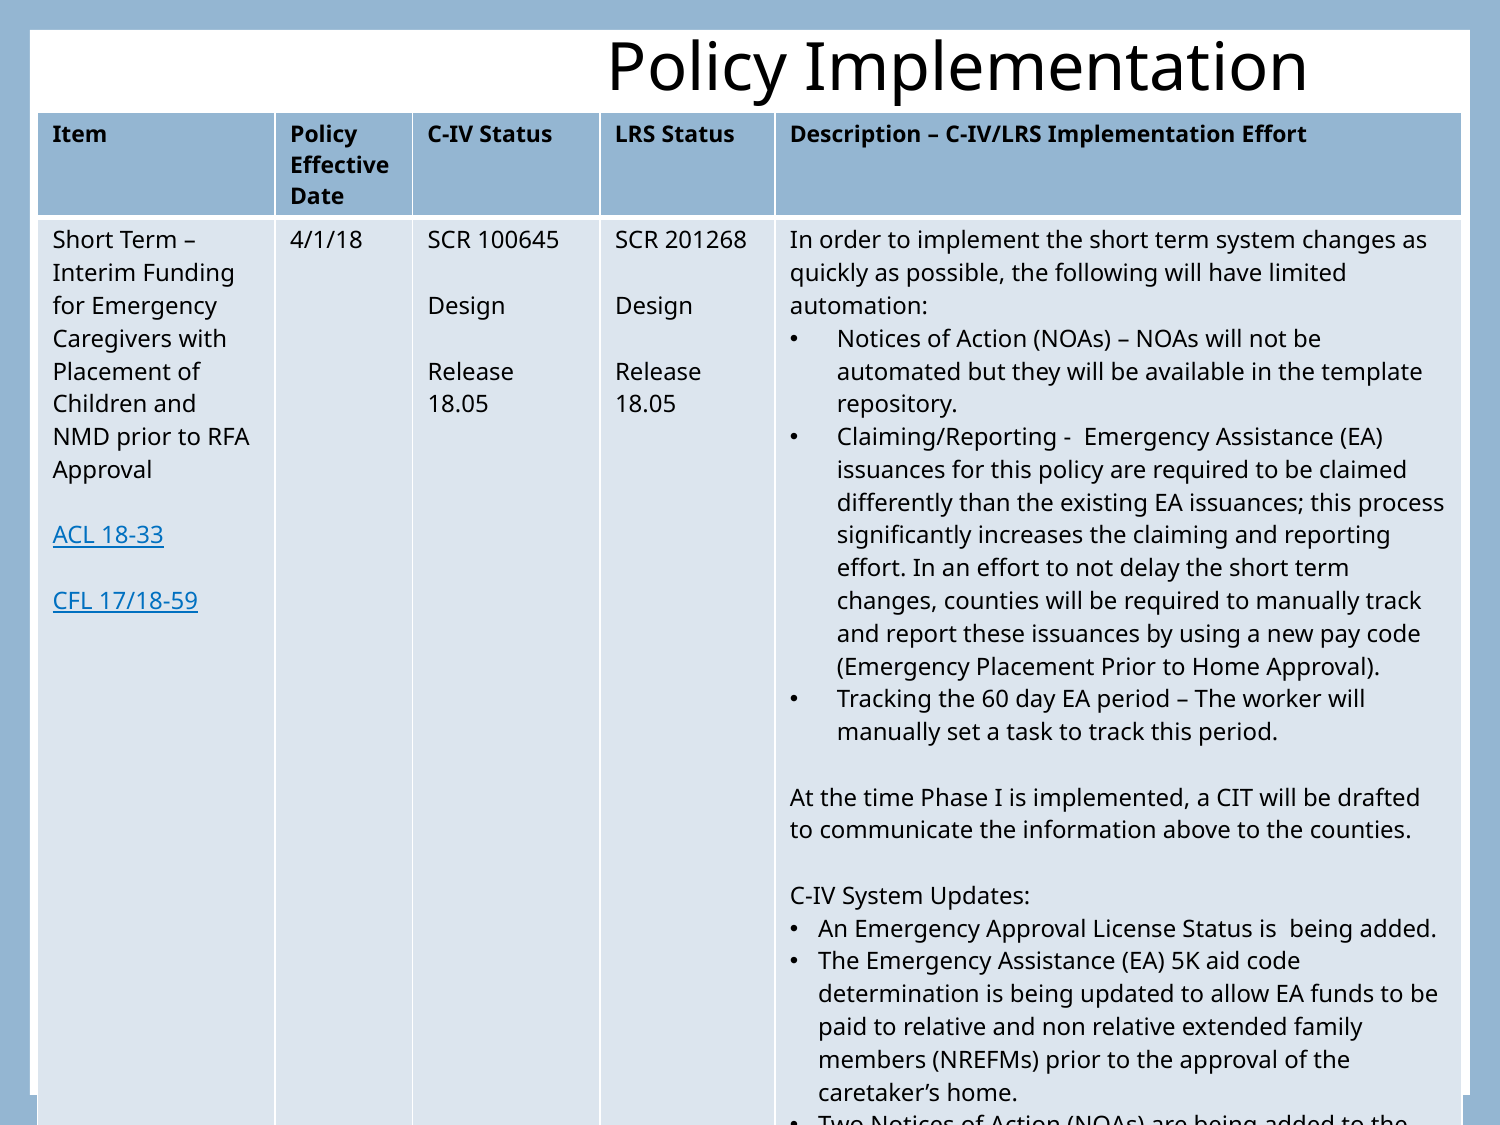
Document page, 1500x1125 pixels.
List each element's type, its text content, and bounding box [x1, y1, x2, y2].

table_cell 4/1/18 [276, 220, 412, 1125]
table_cell SCR 100645 Design Release 18.05 [413, 220, 599, 1125]
table_cell In order to implement the short term system changes as quickly as possible, the following will have limited automation: Notices of Action (NOAs) – NOAs will not be automated but they will be available in the template repository. Claiming/Reporting - Emergency Assistance (EA) issuances for this policy are required to be claimed differently than the existing EA issuances; this process significantly increases the claiming and reporting effort. In an effort to not delay the short term changes, counties will be required to manually track and report these issuances by using a new pay code (Emergency Placement Prior to Home Approval). Tracking the 60 day EA period – The worker will manually set a task to track this period. At the time Phase I is implemented, a CIT will be drafted to communicate the information above to the counties. C-IV System Updates: An Emergency Approval License Status is being added. The Emergency Assistance (EA) 5K aid code determination is being updated to allow EA funds to be paid to relative and non relative extended family members (NREFMs) prior to the approval of the caretaker’s home. Two Notices of Action (NOAs) are being added to the template repository. An Emergency Placement Prior to Home Approval pay code is being added. This pay code applies to FC and ARC. -Continued on next slide- [776, 220, 1461, 1125]
table_header C-IV Status [413, 113, 599, 215]
table_cell Short Term – Interim Funding for Emergency Caregivers with Placement of Children and NMD prior to RFA Approval ACL 18-33 CFL 17/18-59 [38, 220, 274, 1125]
title Policy Implementation [75, 24, 1326, 112]
table_cell SCR 201268 Design Release 18.05 [601, 220, 774, 1125]
table_header Policy Effective Date [276, 113, 412, 215]
table_header Item [38, 113, 274, 215]
table_header Description – C-IV/LRS Implementation Effort [776, 113, 1461, 215]
table_header LRS Status [601, 113, 774, 215]
